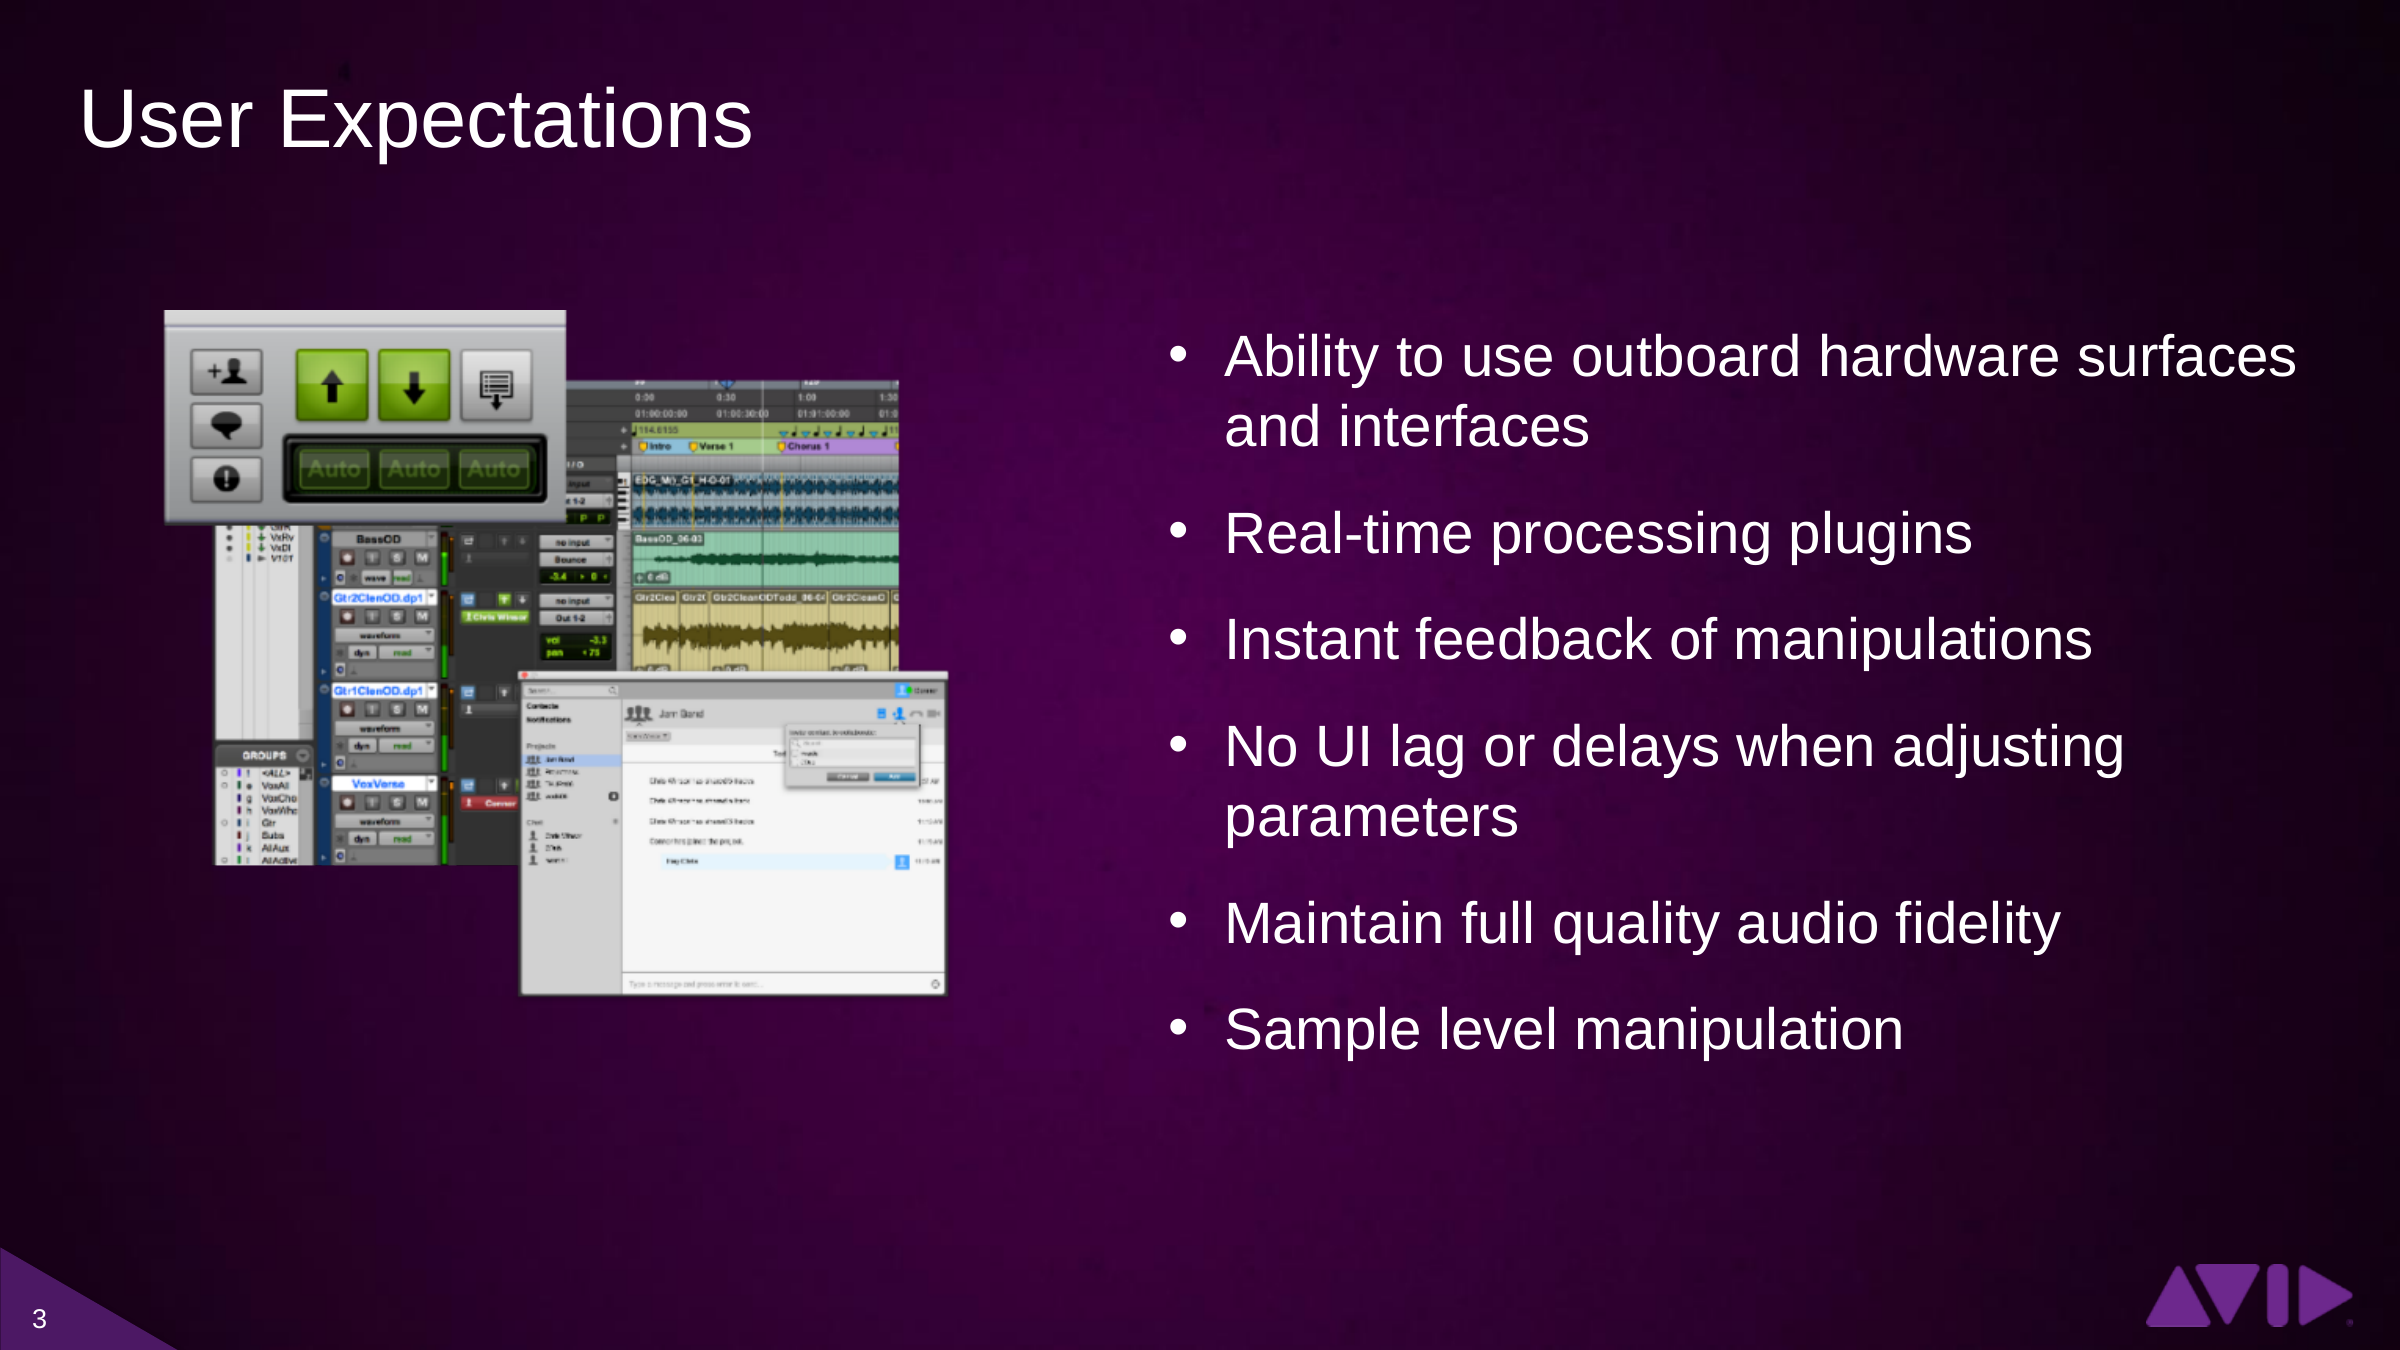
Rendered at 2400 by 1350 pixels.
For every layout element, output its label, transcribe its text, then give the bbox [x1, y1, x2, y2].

list User Expectations [63, 56, 2118, 163]
picture [0, 0, 2400, 1350]
text_box Ability to use outboard hardware surfaces and interfaces Real-time processing plugins Instant feedback of manipulations No UI lag or delays when adjusting parameters Maintain full quality audio fidelity Sample level manipulation [1153, 310, 2343, 1200]
